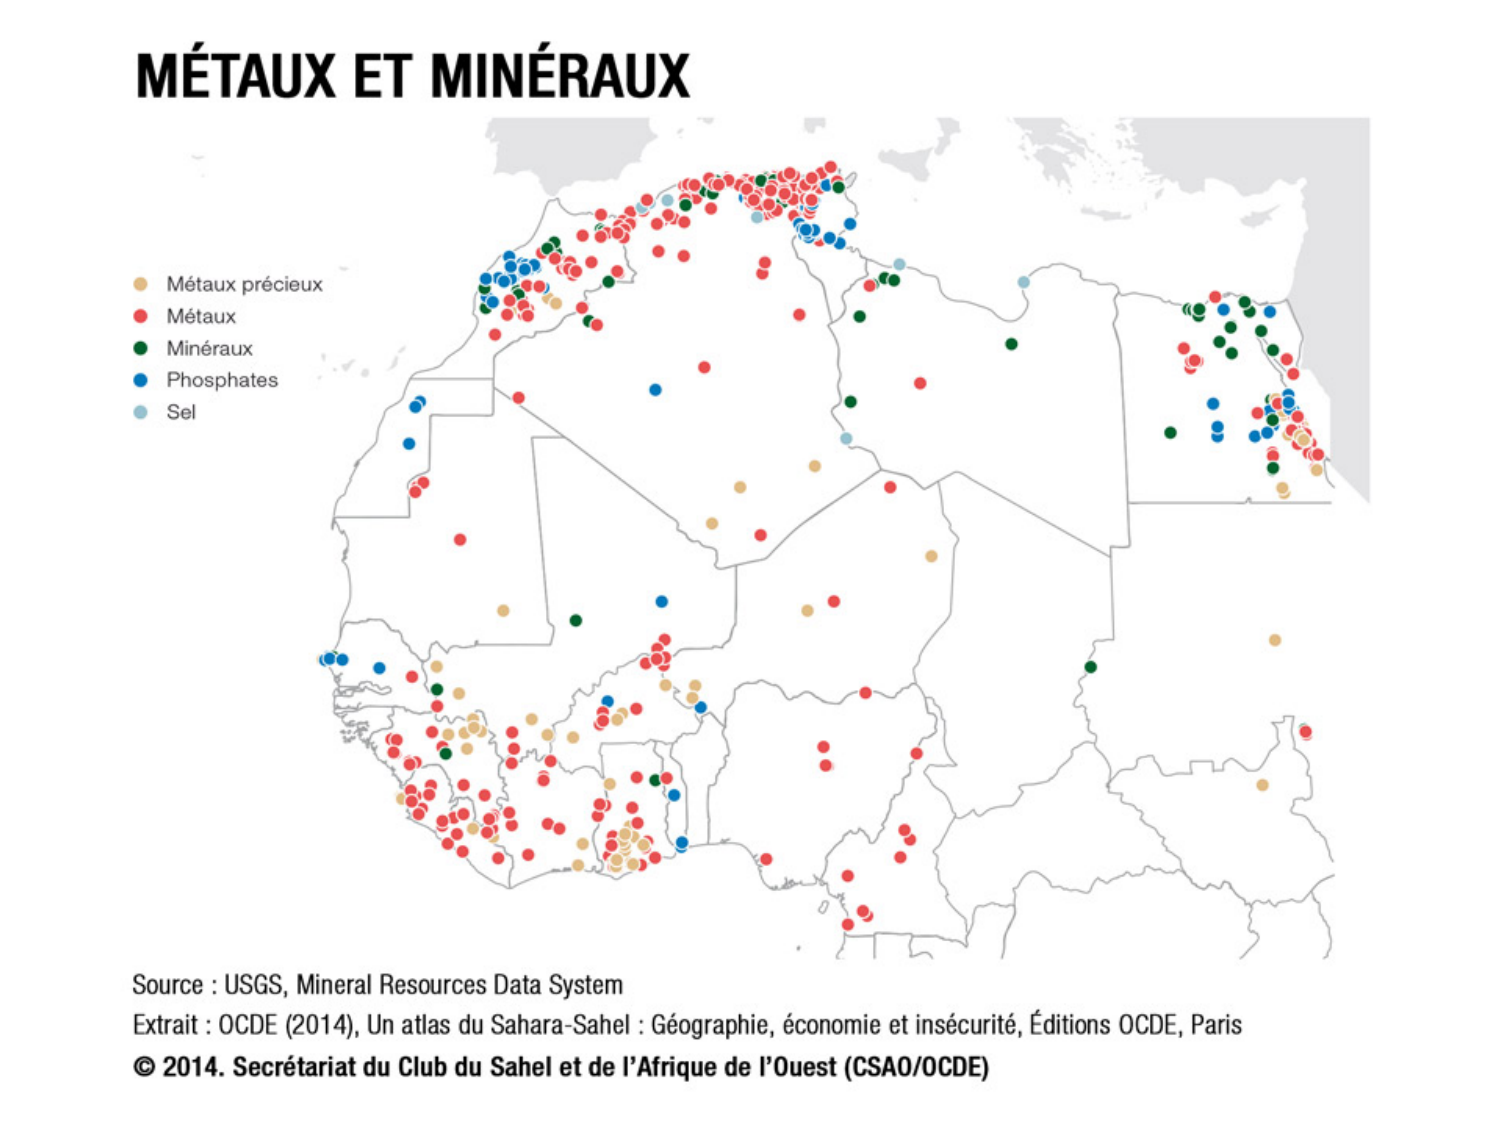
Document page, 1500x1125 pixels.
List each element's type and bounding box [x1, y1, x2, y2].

picture [96, 15, 1404, 1110]
